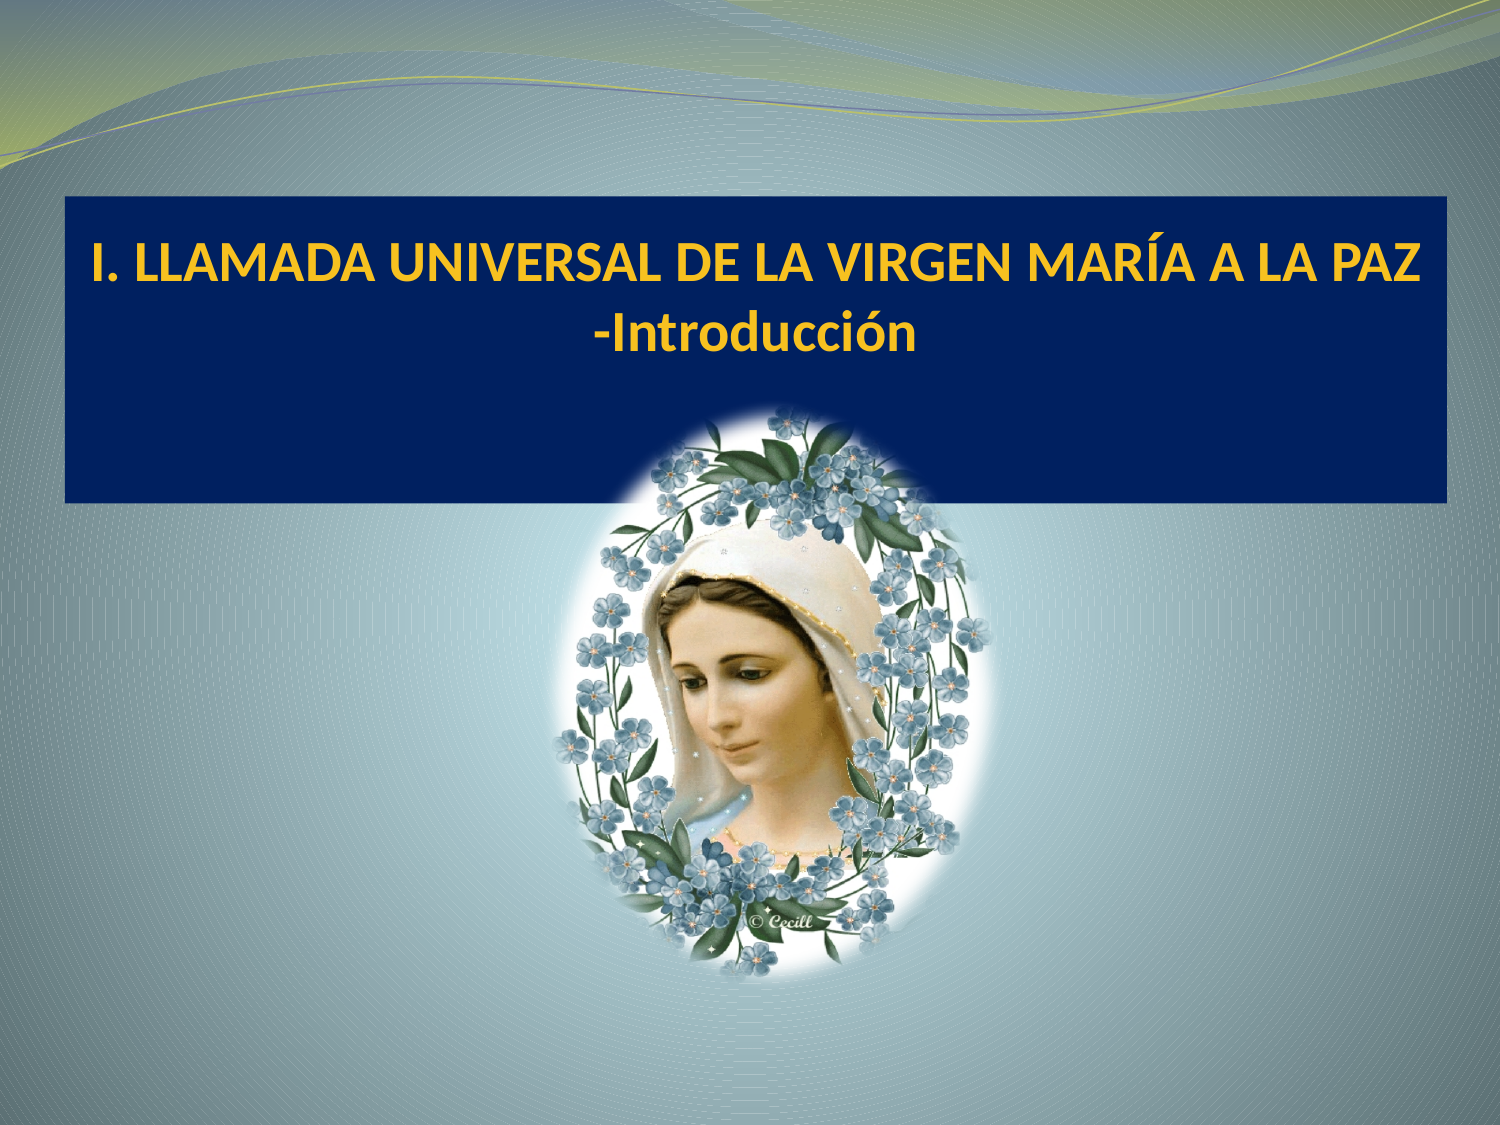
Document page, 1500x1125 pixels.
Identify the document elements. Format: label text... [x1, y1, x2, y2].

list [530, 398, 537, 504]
picture [537, 396, 1011, 994]
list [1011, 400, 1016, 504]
title I. LLAMADA UNIVERSAL DE LA VIRGEN MARÍA A LA PAZ -Introducción [64, 196, 1447, 504]
